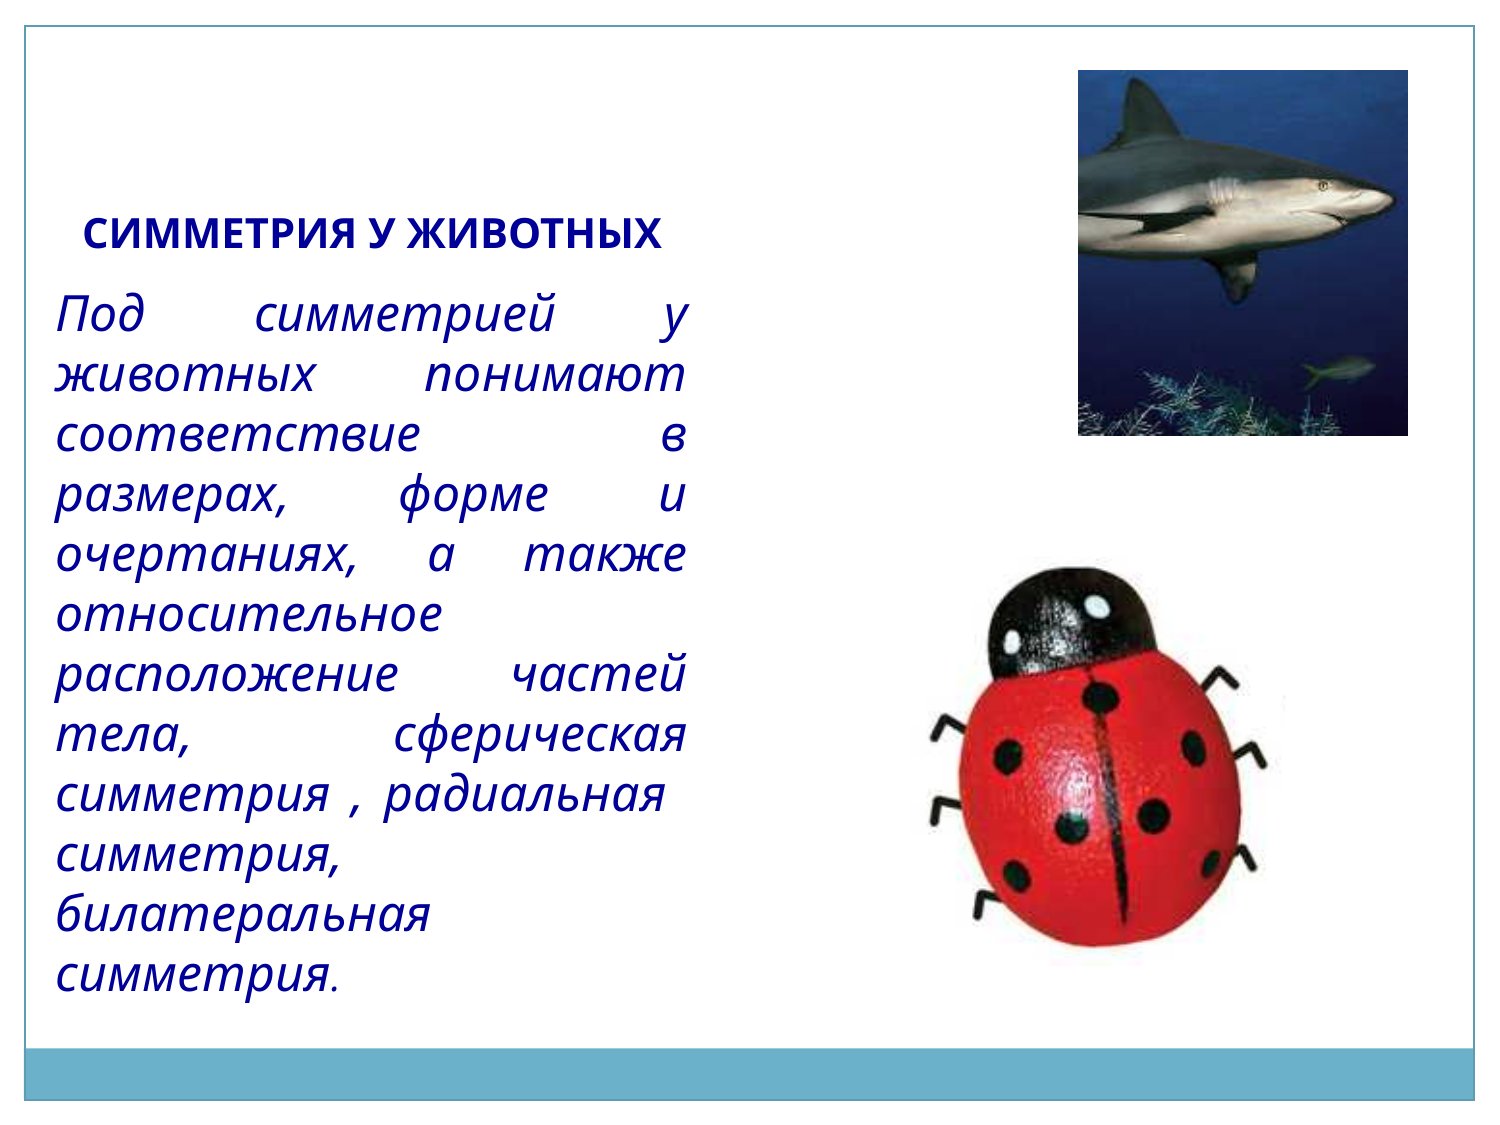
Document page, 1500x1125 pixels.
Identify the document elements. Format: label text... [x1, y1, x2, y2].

text_box СИММЕТРИЯ У ЖИВОТНЫХ Под симметрией у животных понимают соответствие в размерах, форме и очертаниях, а также относительное расположение частей тела, сферическая симметрия , радиальная симметрия, билатеральная симметрия. [41, 199, 703, 1009]
picture [895, 541, 1287, 966]
picture [1077, 70, 1409, 436]
